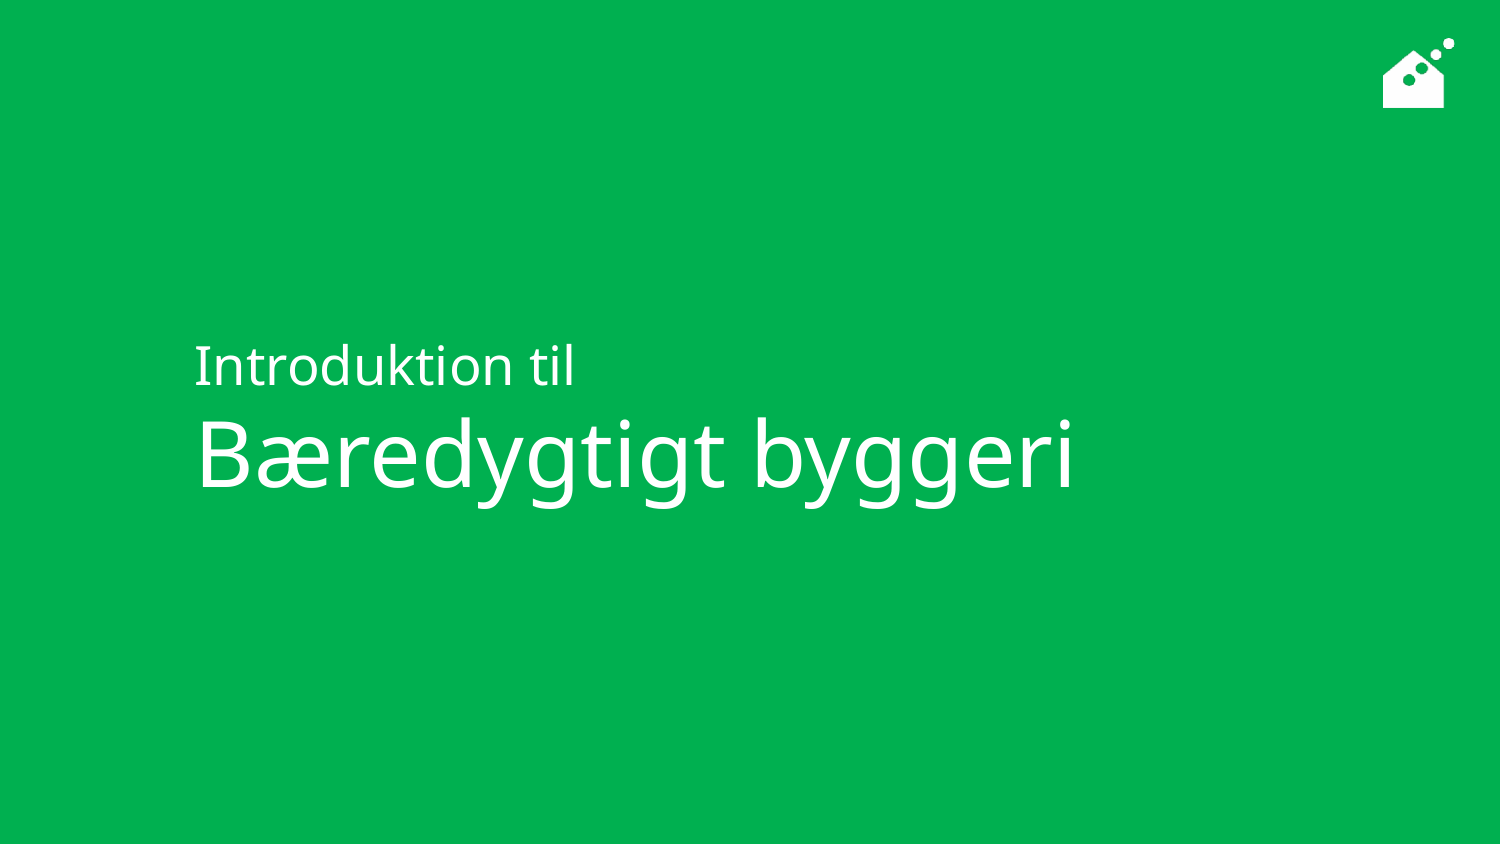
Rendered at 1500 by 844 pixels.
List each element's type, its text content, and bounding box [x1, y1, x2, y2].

text_box Introduktion til Bæredygtigt byggeri [179, 316, 1320, 521]
picture [1383, 38, 1455, 109]
